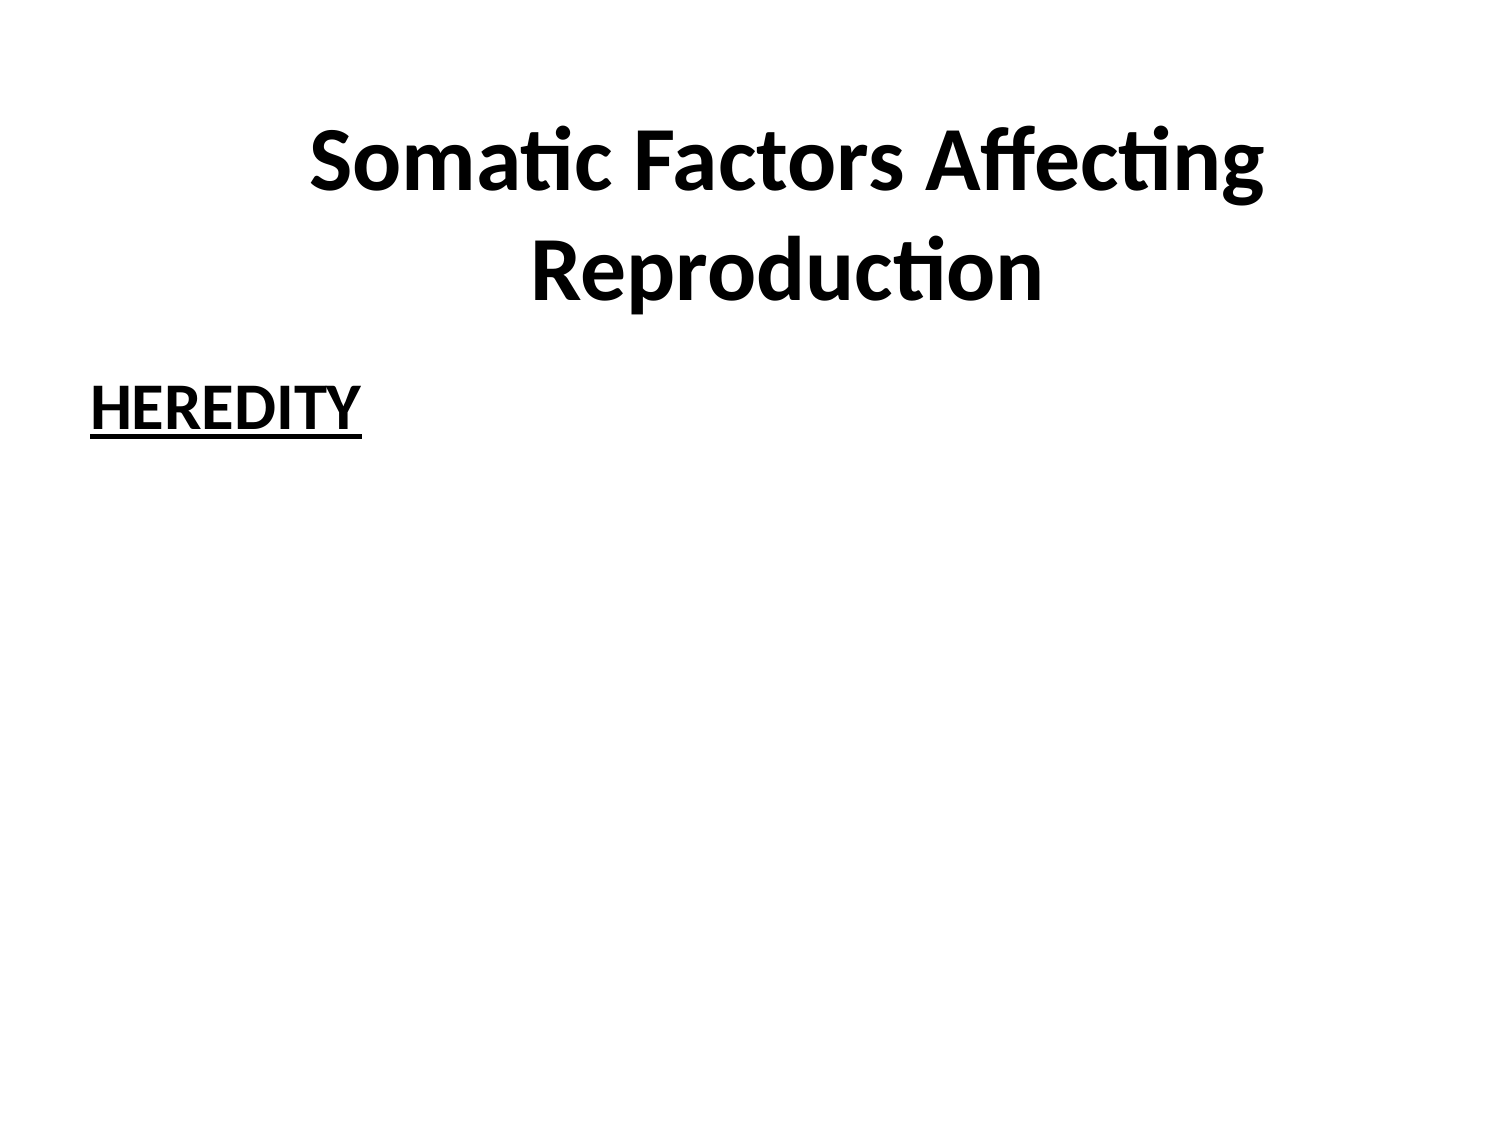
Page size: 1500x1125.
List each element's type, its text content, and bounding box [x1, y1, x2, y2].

title Somatic Factors Affecting Reproduction [206, 148, 1369, 262]
list HEREDITY [75, 262, 1425, 1005]
